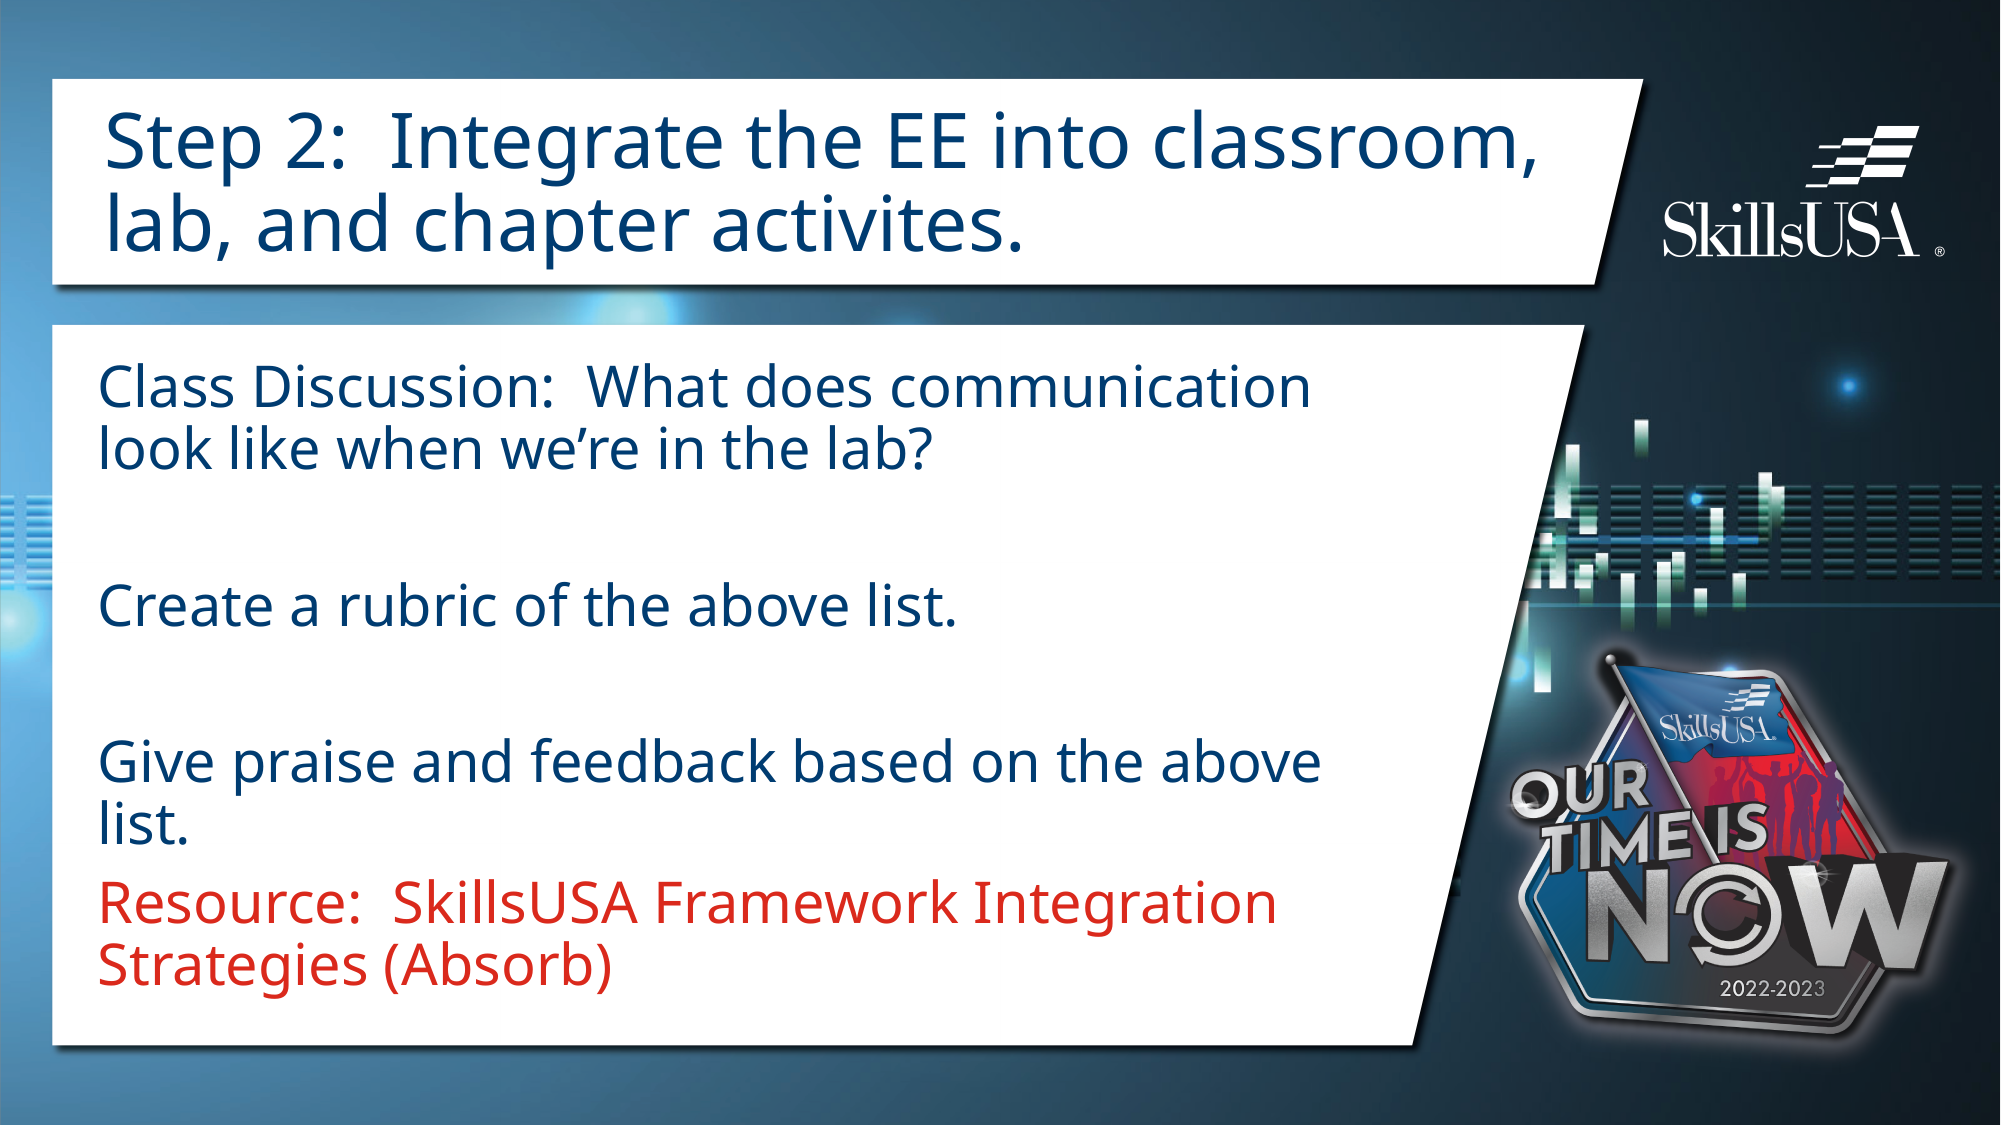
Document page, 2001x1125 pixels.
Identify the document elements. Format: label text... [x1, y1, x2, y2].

picture [0, 0, 2001, 1125]
title Step 2: Integrate the EE into classroom, lab, and chapter activites. [89, 93, 1577, 278]
list Class Discussion: What does communication look like when we’re in the lab? Create a rubric of the above list. Give praise and feedback based on the above list. Resource: SkillsUSA Framework Integration Strategies (Absorb) [82, 350, 1413, 1014]
